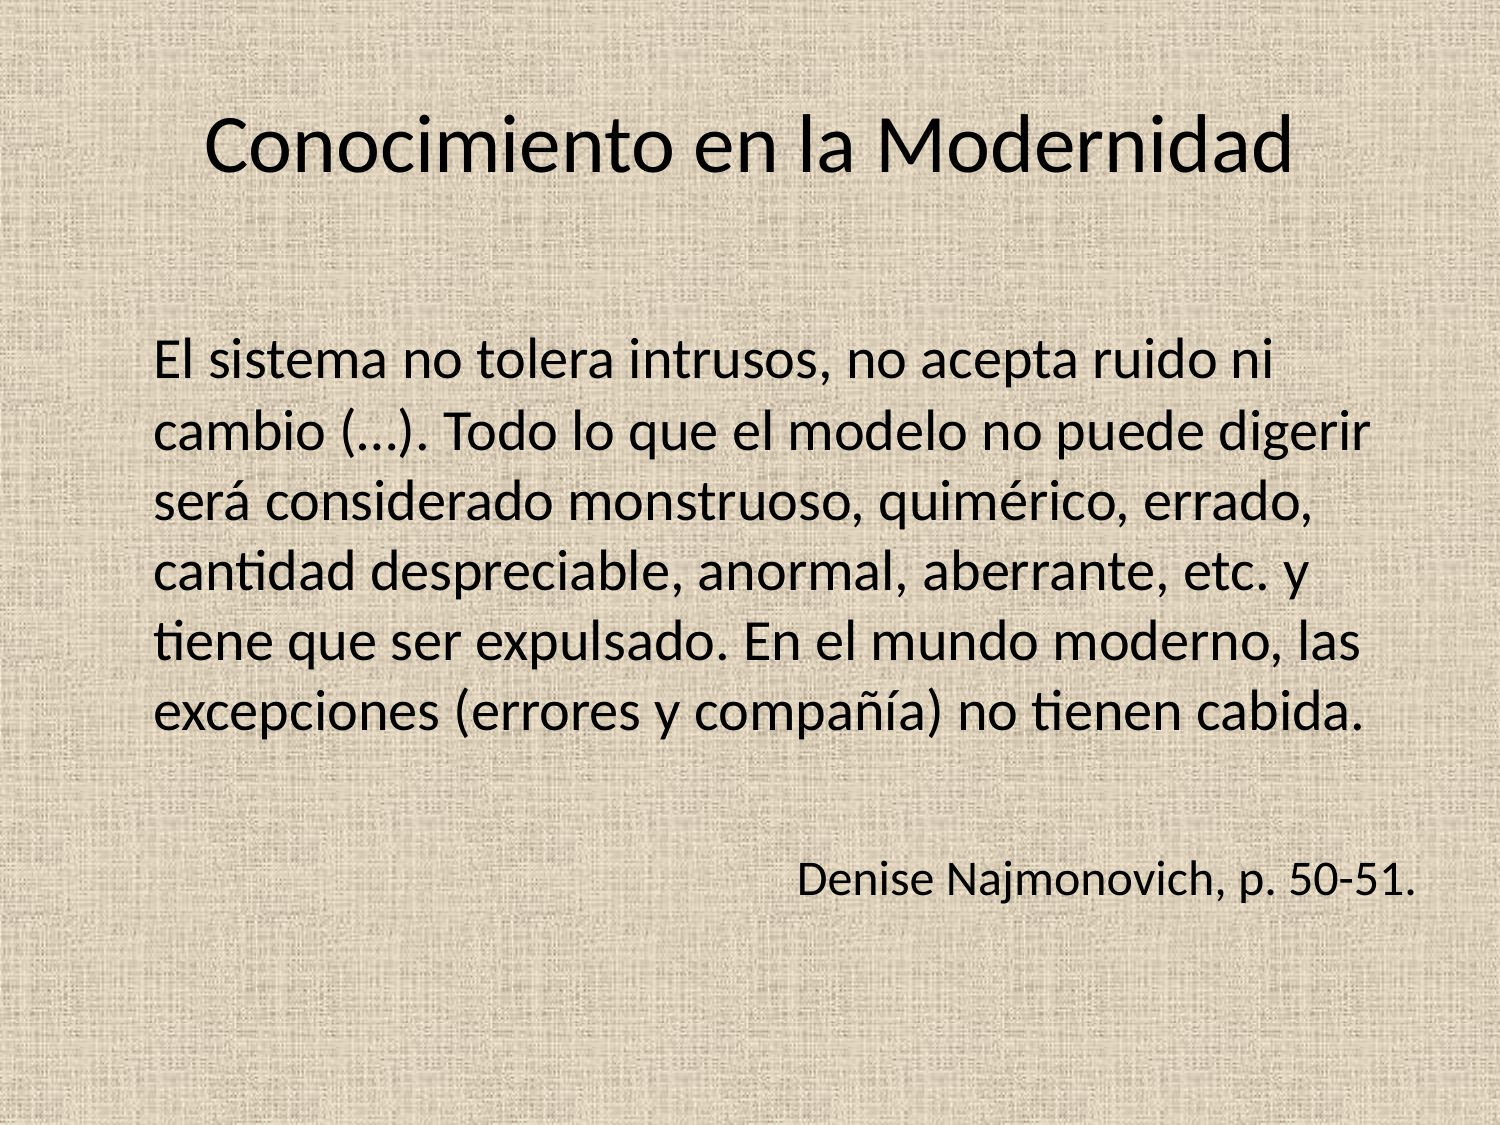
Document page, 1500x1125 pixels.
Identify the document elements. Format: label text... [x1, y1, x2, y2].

picture [0, 0, 1500, 1125]
title Conocimiento en la Modernidad [75, 45, 1425, 233]
list El sistema no tolera intrusos, no acepta ruido ni cambio (…). Todo lo que el modelo no puede digerir será considerado monstruoso, quimérico, errado, cantidad despreciable, anormal, aberrante, etc. y tiene que ser expulsado. En el mundo moderno, las excepciones (errores y compañía) no tienen cabida. Denise Najmonovich, p. 50-51. [82, 304, 1432, 985]
